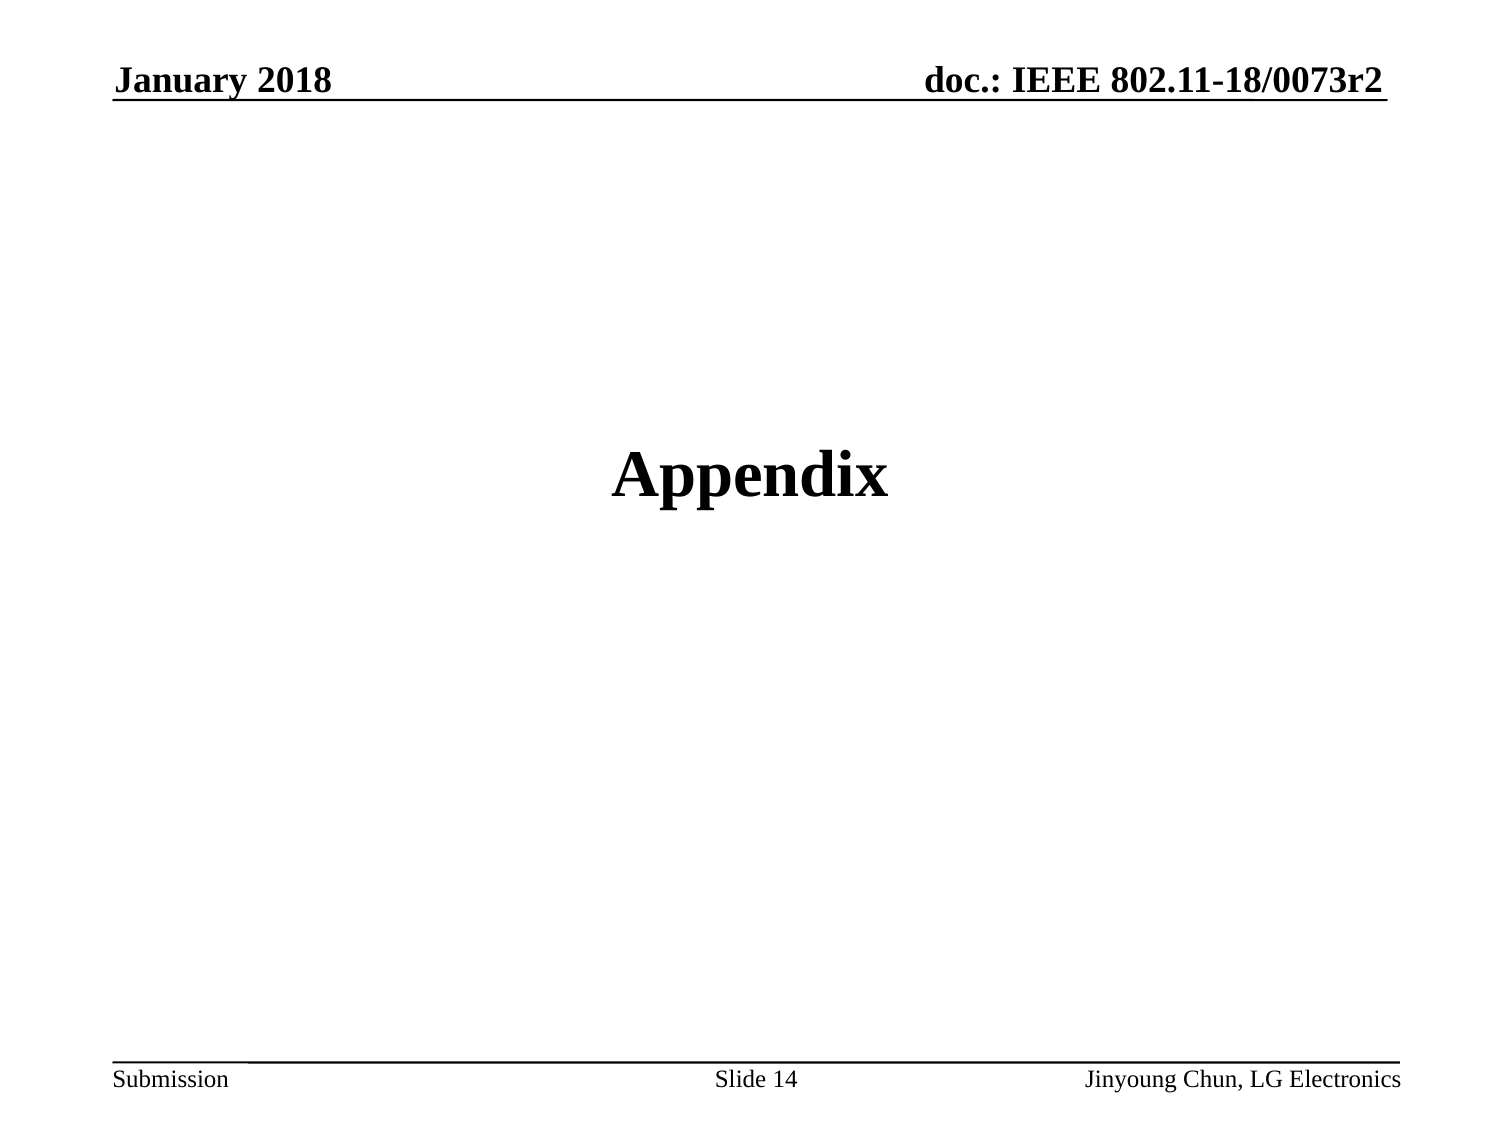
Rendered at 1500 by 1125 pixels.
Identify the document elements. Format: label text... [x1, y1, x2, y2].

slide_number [114, 54, 335, 101]
footer Jinyoung Chun, LG Electronics [1038, 1061, 1402, 1093]
title Appendix [112, 349, 1388, 591]
slide_number Slide 14 [712, 1061, 800, 1093]
